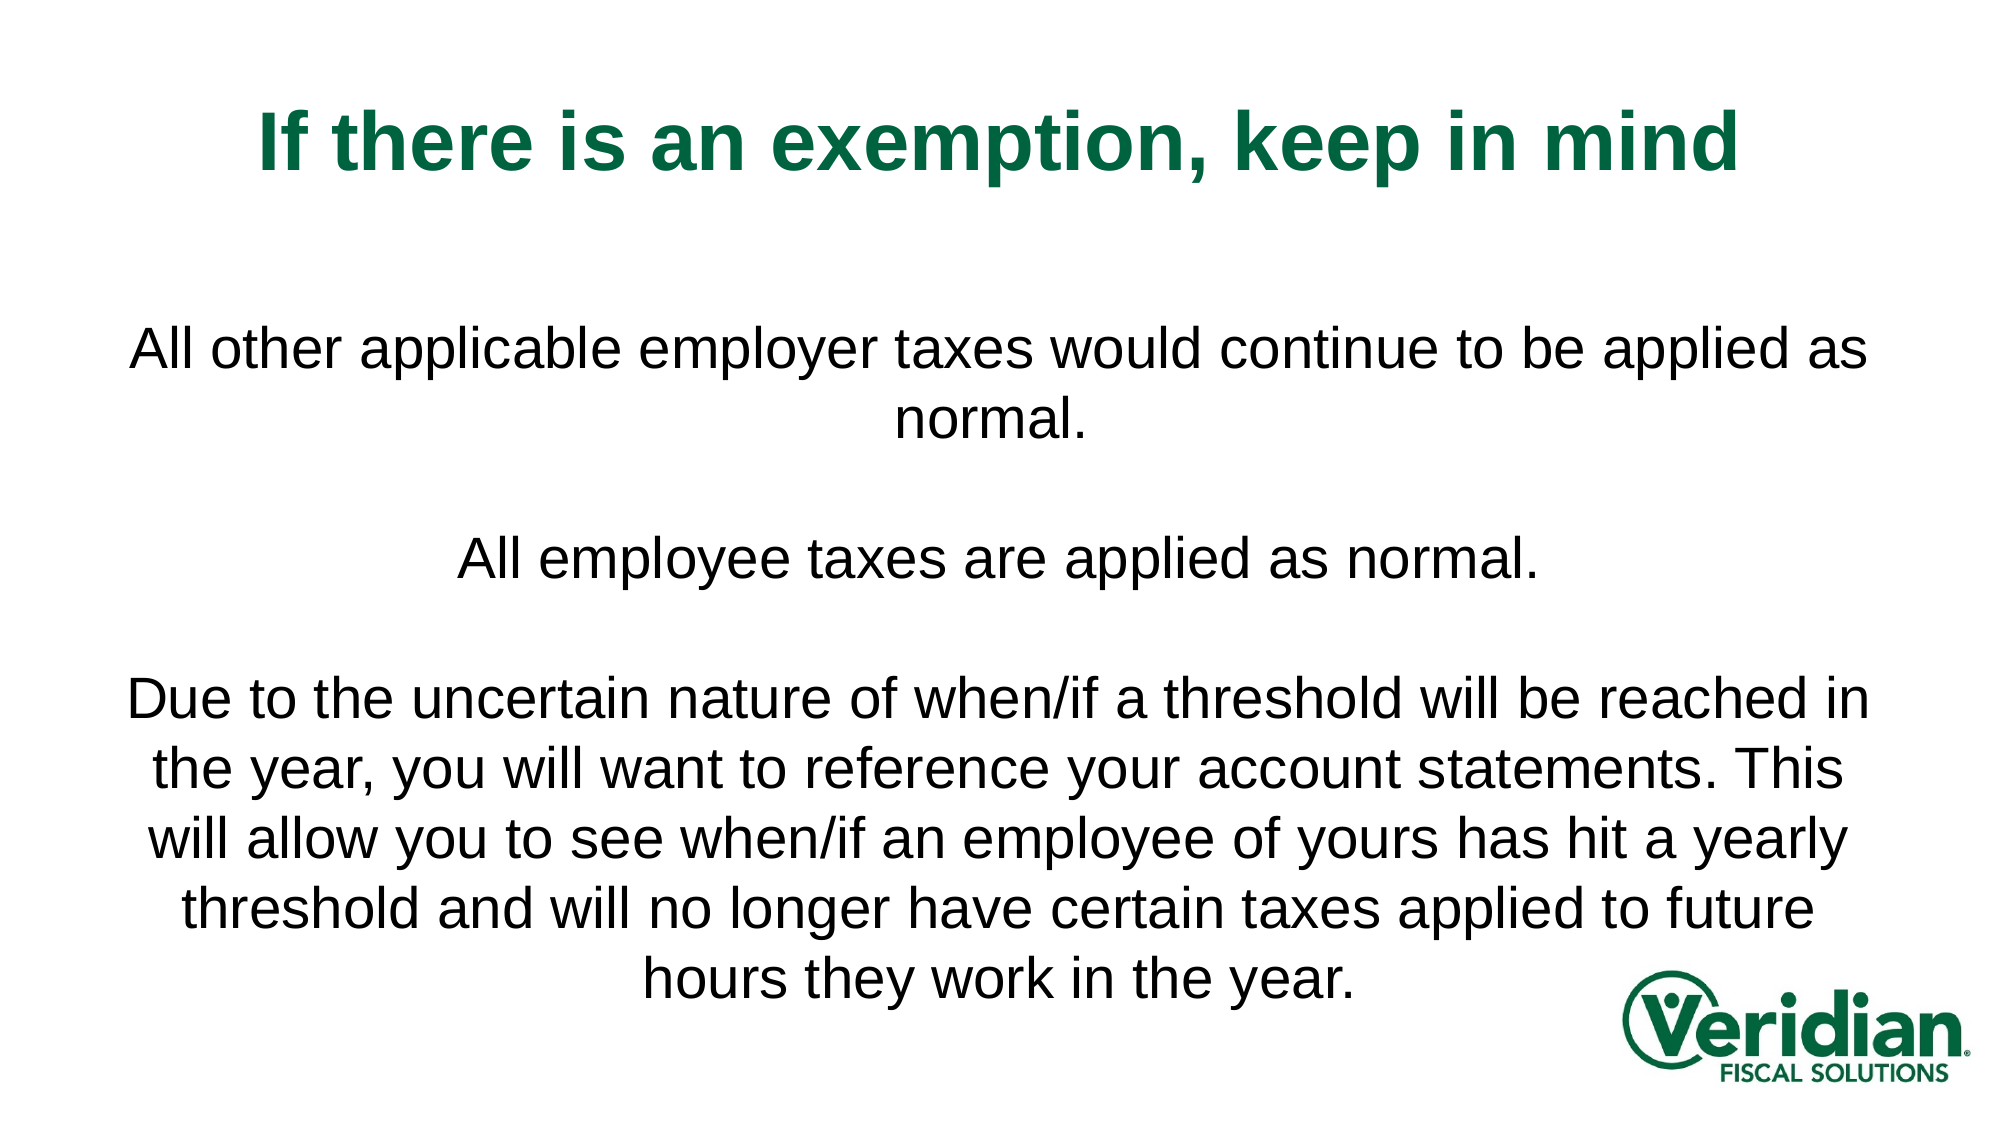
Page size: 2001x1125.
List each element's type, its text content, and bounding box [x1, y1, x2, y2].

title If there is an exemption, keep in mind [137, 34, 1863, 233]
text_box All other applicable employer taxes would continue to be applied as normal. All employee taxes are applied as normal. Due to the uncertain nature of when/if a threshold will be reached in the year, you will want to reference your account statements. This will allow you to see when/if an employee of yours has hit a yearly threshold and will no longer have certain taxes applied to future hours they work in the year. [99, 233, 1901, 1018]
picture [1598, 953, 1985, 1099]
